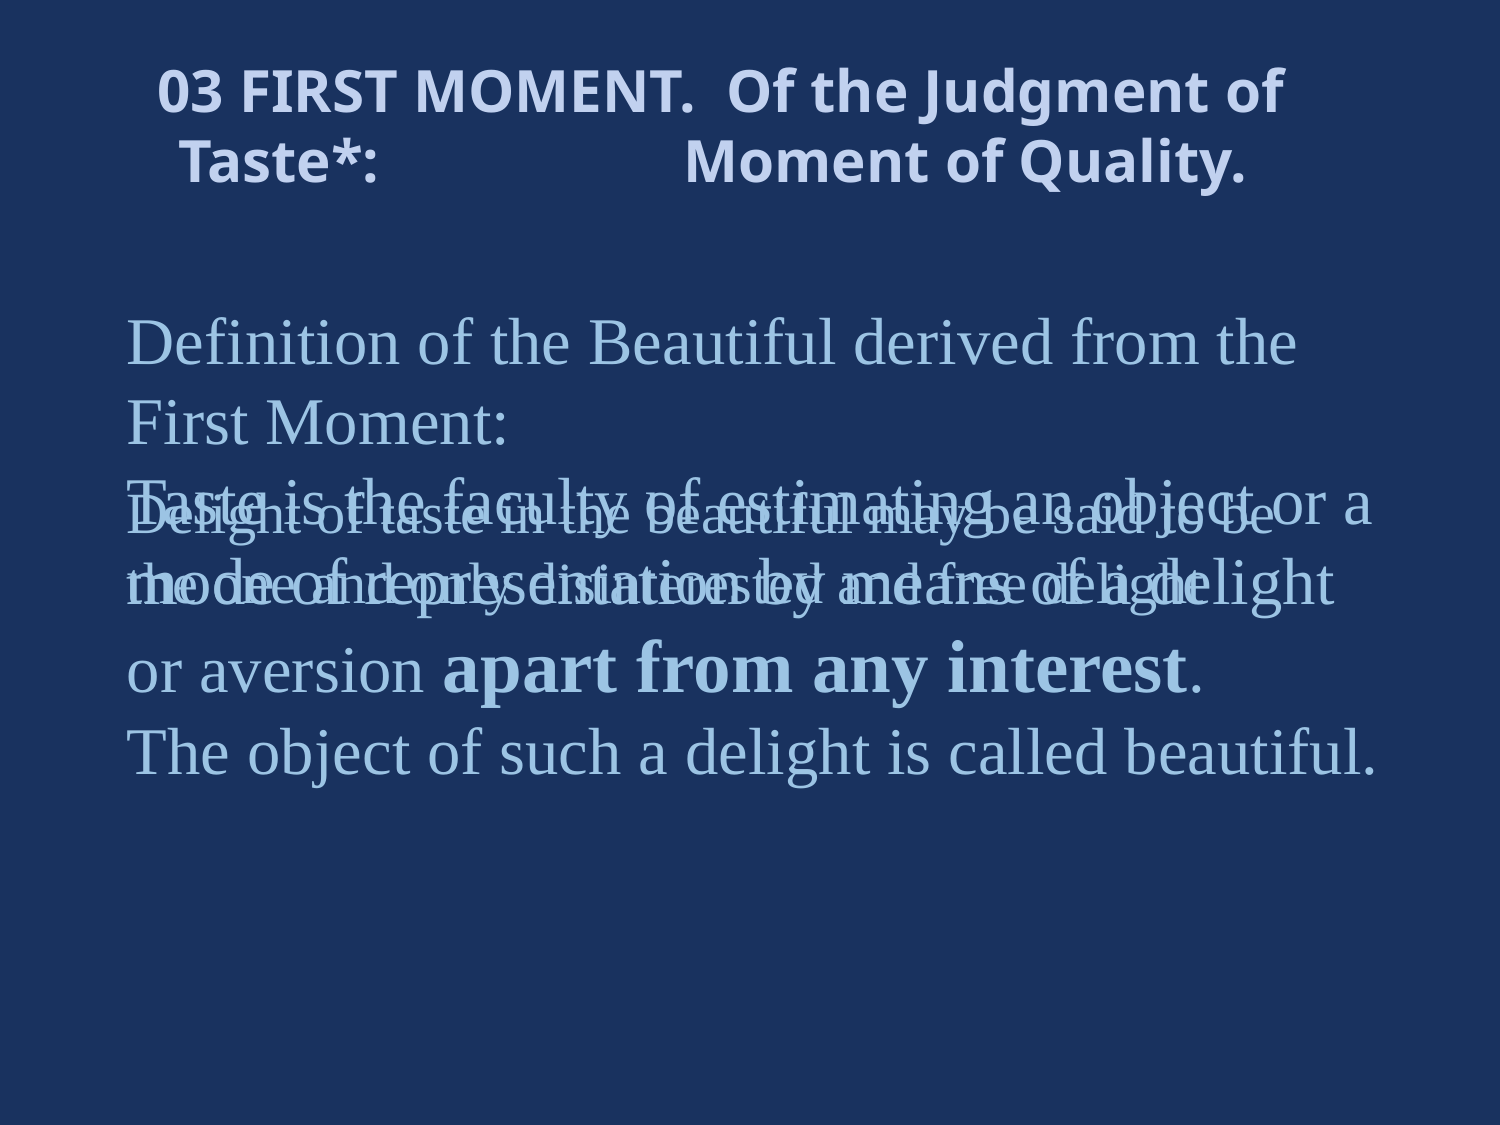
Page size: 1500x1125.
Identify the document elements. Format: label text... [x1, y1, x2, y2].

text_box 03 FIRST MOMENT. Of the Judgment of Taste*: Moment of Quality. [46, 46, 1395, 202]
text_box Definition of the Beautiful derived from the First Moment: Taste is the faculty of estimating an object or a mode of representation by means of a delight or aversion apart from any interest. The object of such a delight is called beautiful. [112, 290, 1400, 876]
